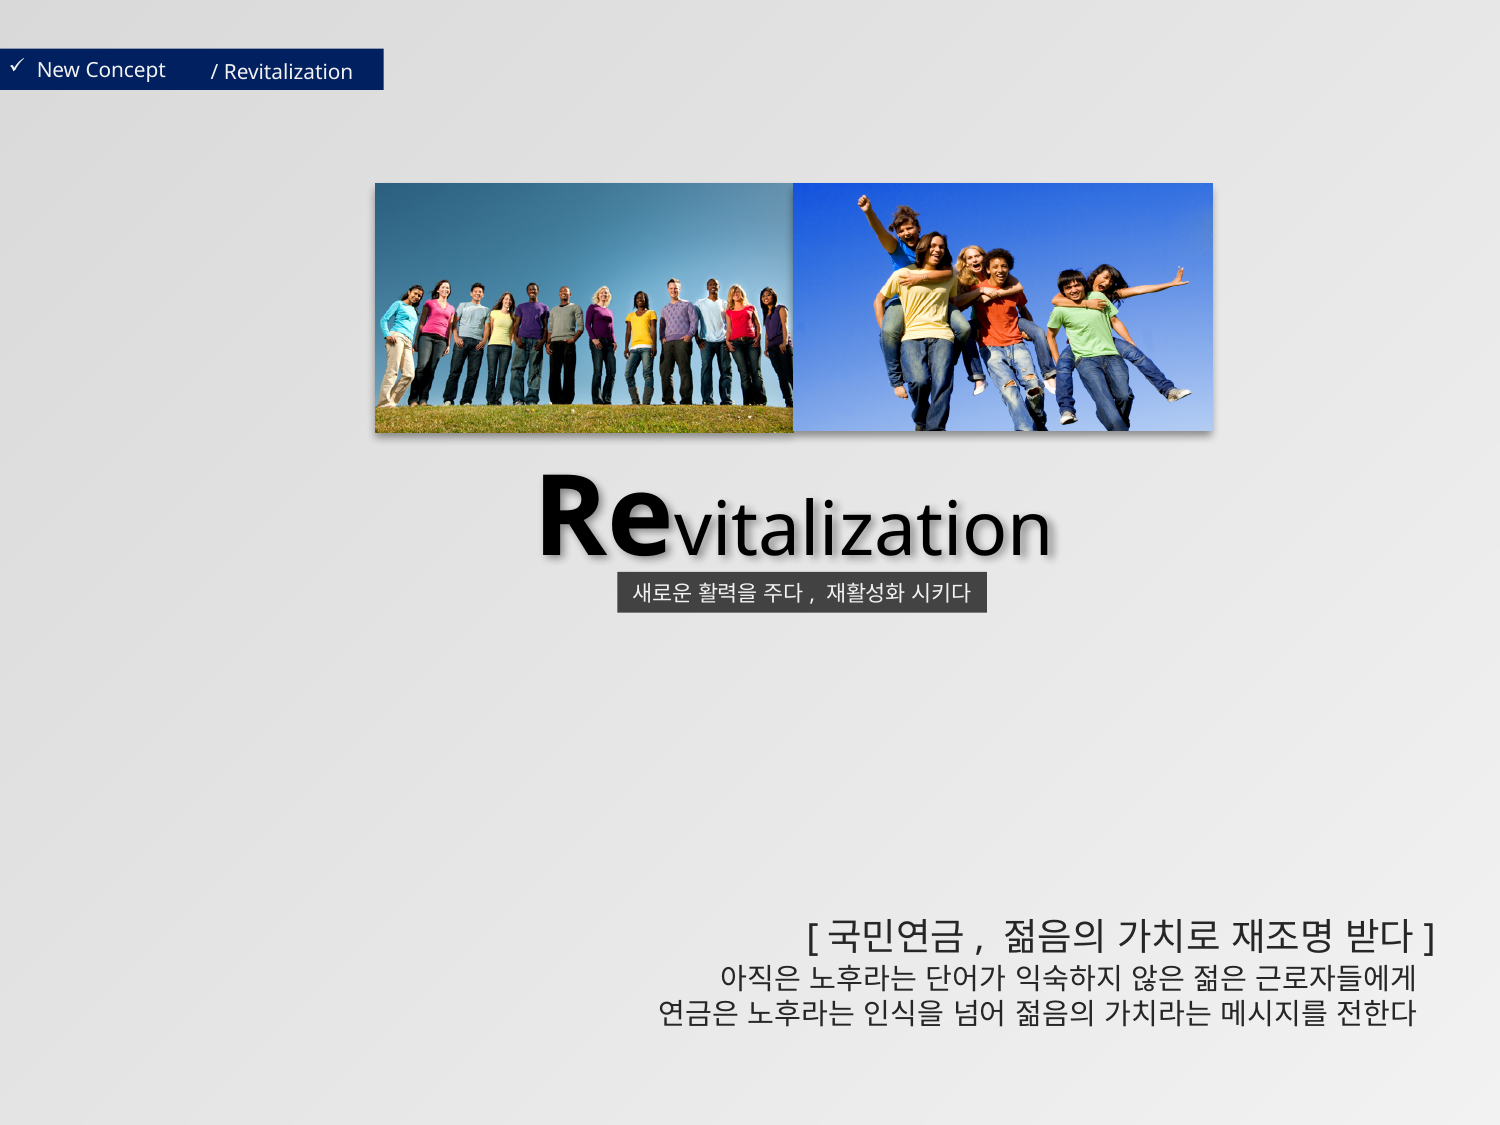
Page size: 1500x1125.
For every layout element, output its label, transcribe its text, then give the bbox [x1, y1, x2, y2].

picture [375, 182, 1213, 433]
text_box New Concept [0, 49, 242, 90]
text_box 아직은 노후라는 단어가 익숙하지 않은 젊은 근로자들에게 연금은 노후라는 인식을 넘어 젊음의 가치라는 메시지를 전한다 [277, 952, 1433, 1038]
text_box Revitalization [216, 435, 1372, 586]
text_box [0, 47, 386, 51]
text_box 새로운 활력을 주다, 재활성화 시키다 [617, 571, 987, 613]
text_box / Revitalization [195, 51, 408, 91]
text_box [국민연금, 젊음의 가치로 재조명 받다] [548, 905, 1500, 965]
